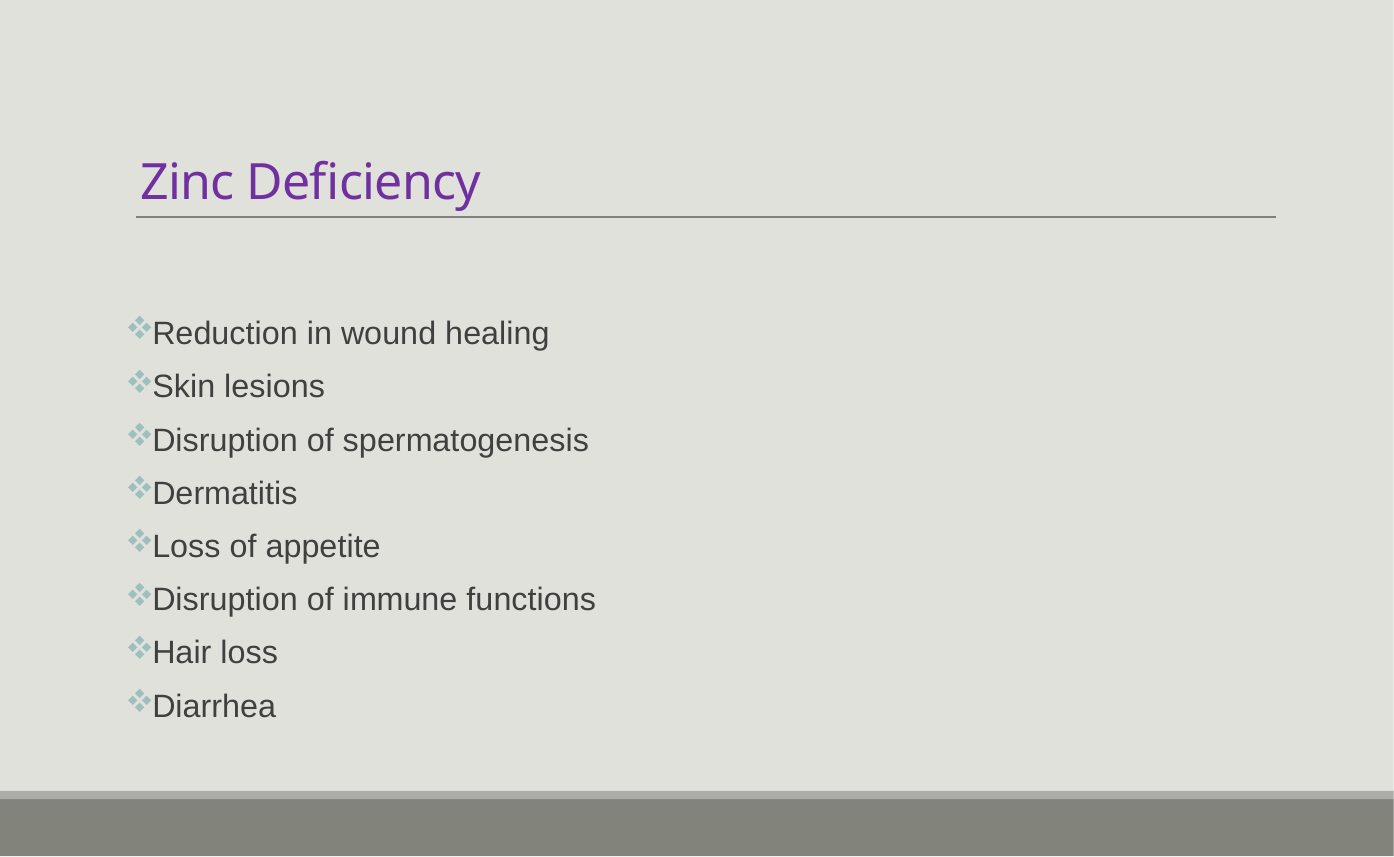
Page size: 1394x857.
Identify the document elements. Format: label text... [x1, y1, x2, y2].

title Zinc Deficiency [125, 35, 1276, 217]
list Reduction in wound healing Skin lesions Disruption of spermatogenesis Dermatitis Loss of appetite Disruption of immune functions Hair loss Diarrhea [125, 230, 1276, 733]
